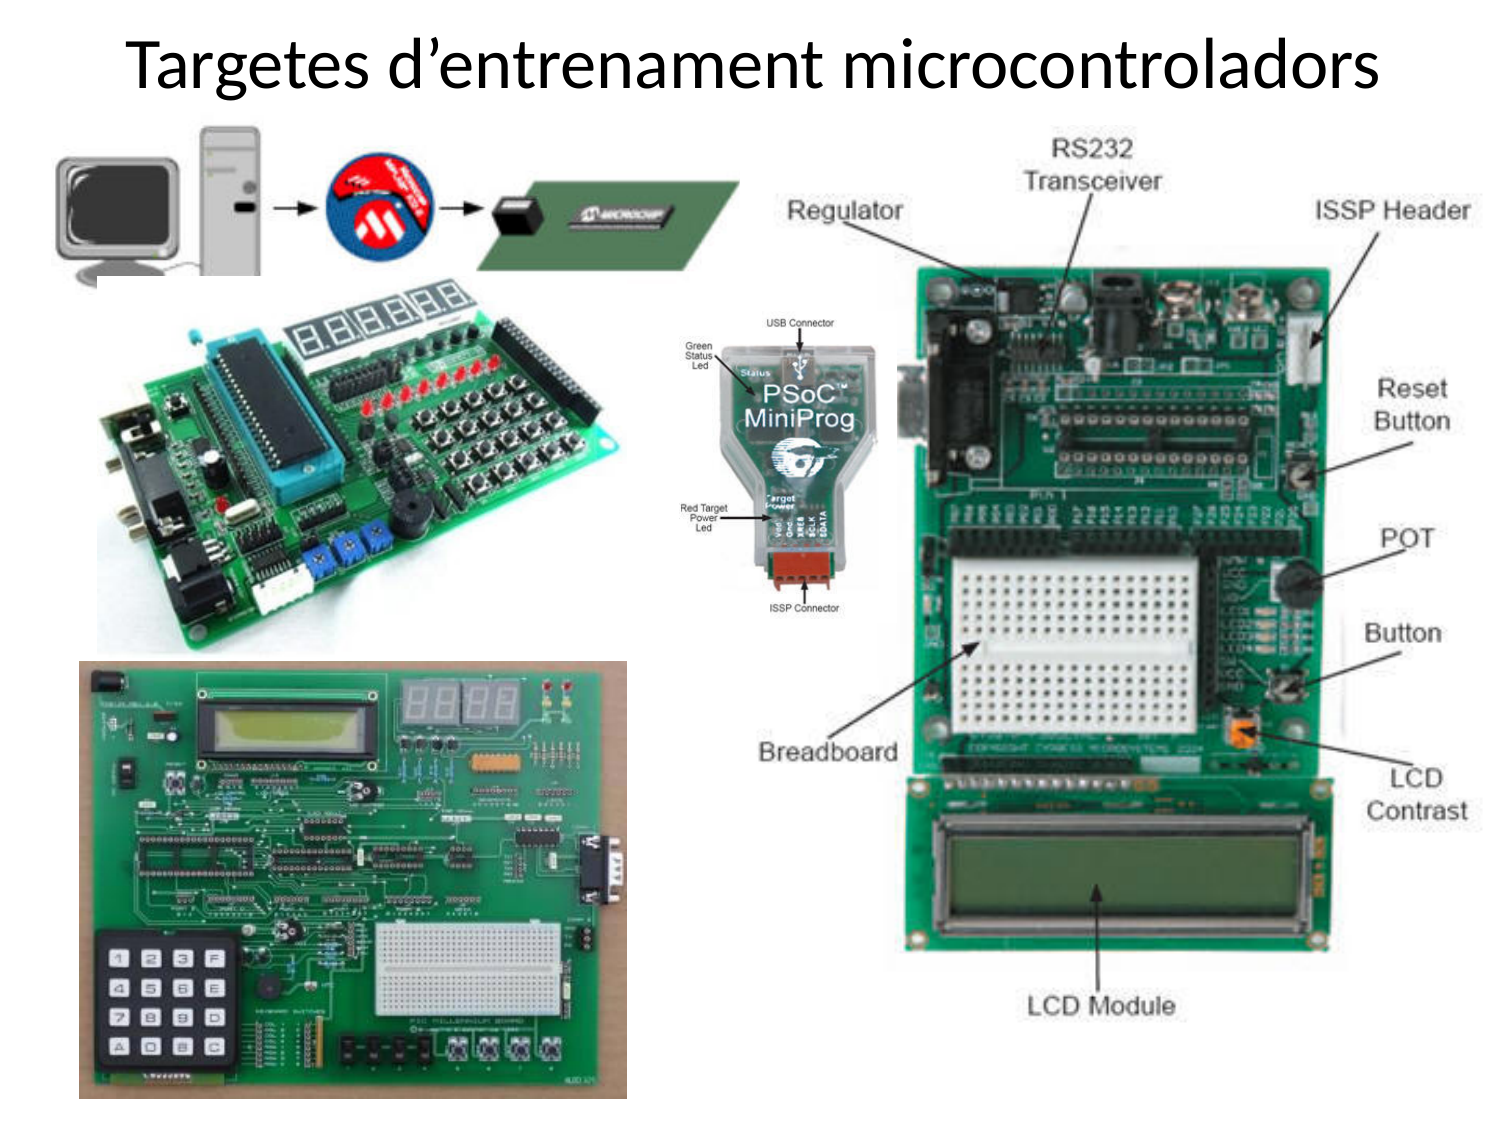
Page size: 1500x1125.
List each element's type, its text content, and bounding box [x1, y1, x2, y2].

picture [79, 661, 627, 1100]
title Targetes d’entrenament microcontroladors [12, 7, 1495, 112]
picture [51, 108, 1500, 1039]
